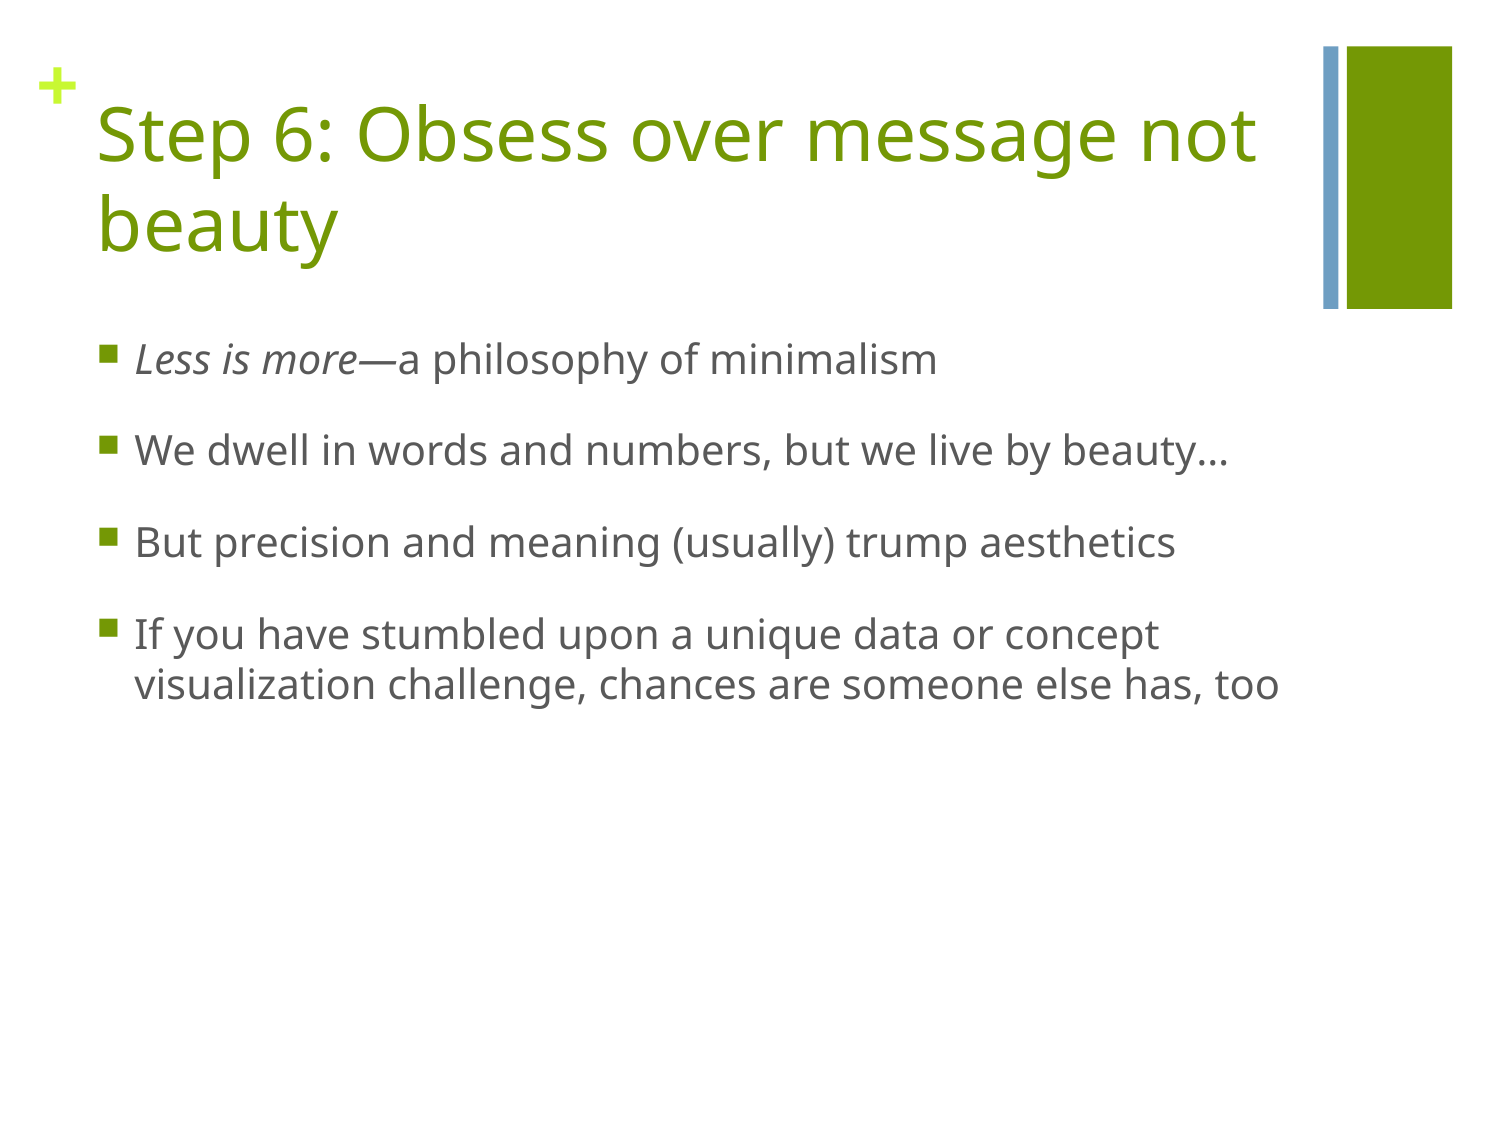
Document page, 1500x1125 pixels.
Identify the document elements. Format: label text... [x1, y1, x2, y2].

list Less is more—a philosophy of minimalism We dwell in words and numbers, but we live by beauty… But precision and meaning (usually) trump aesthetics If you have stumbled upon a unique data or concept visualization challenge, chances are someone else has, too [81, 324, 1322, 1005]
title Step 6: Obsess over message not beauty [81, 79, 1322, 263]
